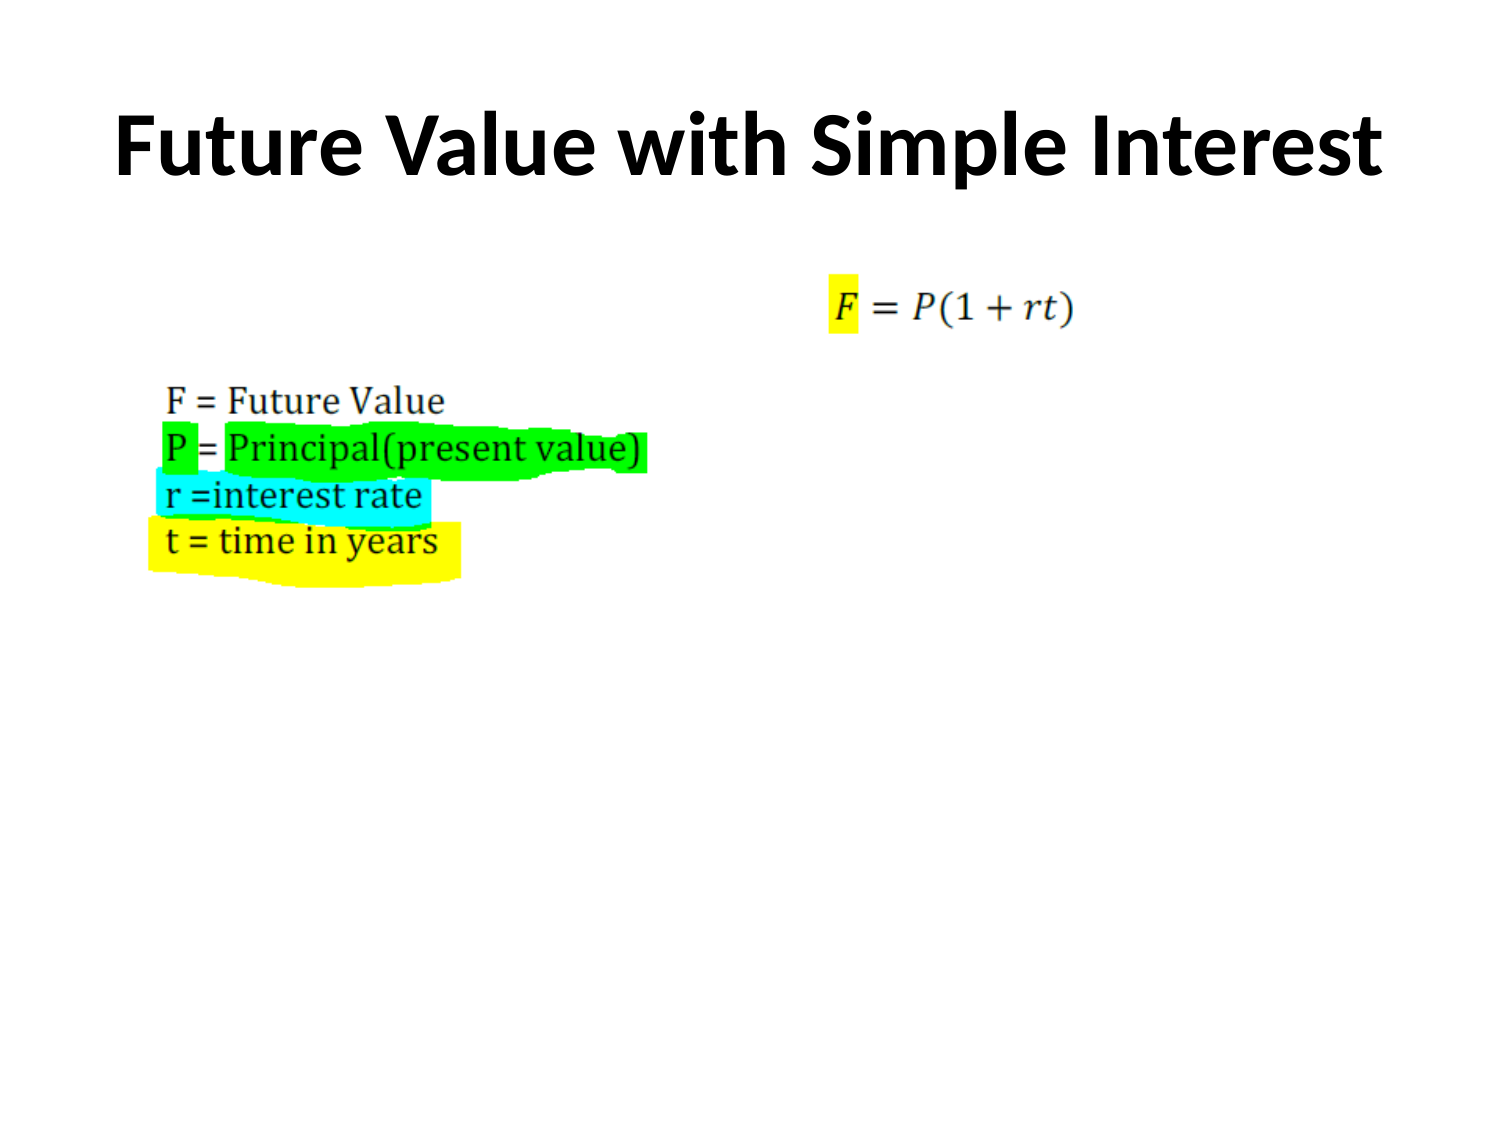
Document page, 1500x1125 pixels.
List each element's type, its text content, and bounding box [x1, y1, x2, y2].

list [100, 243, 1170, 599]
title Future Value with Simple Interest [75, 45, 1425, 233]
